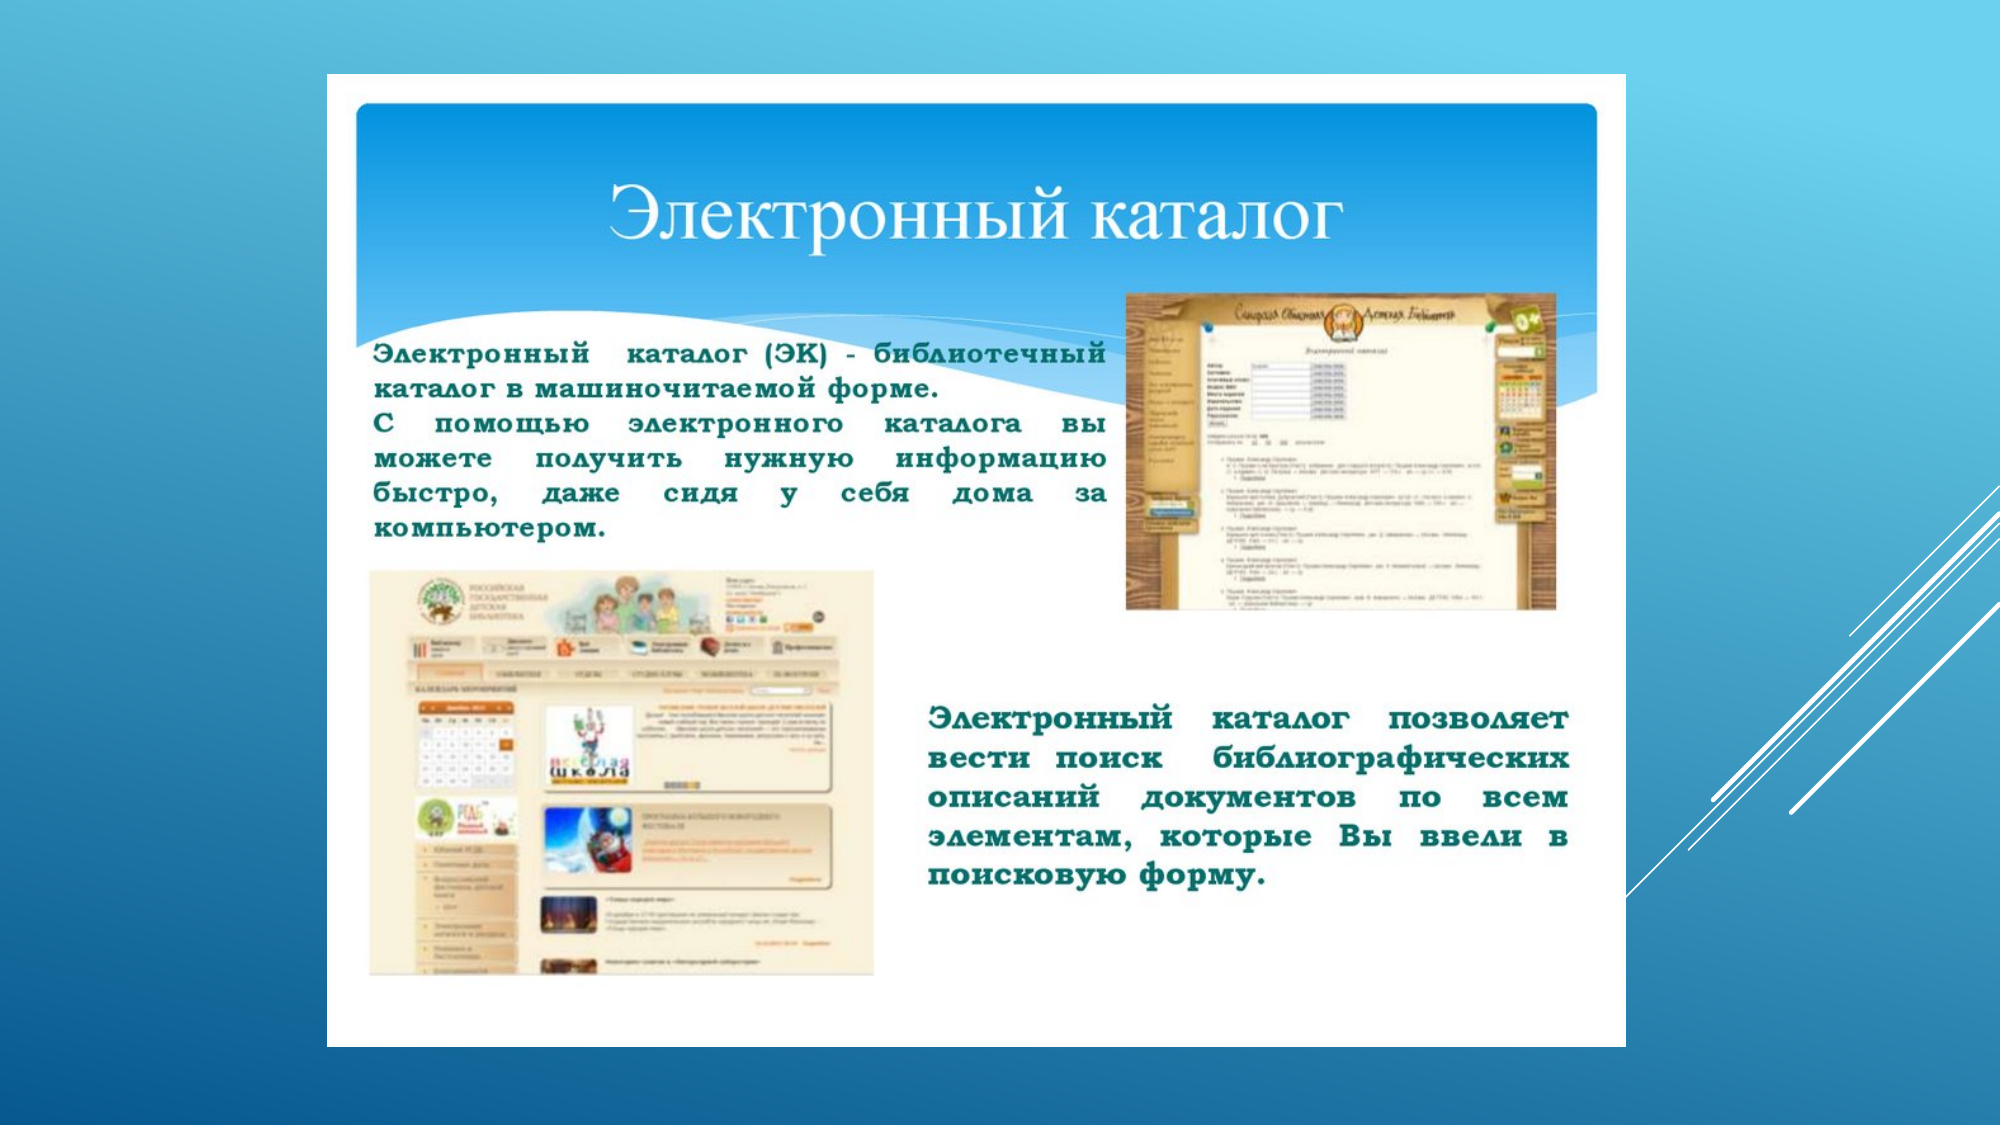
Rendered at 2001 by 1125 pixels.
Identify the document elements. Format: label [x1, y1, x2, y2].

picture [326, 74, 1626, 1047]
